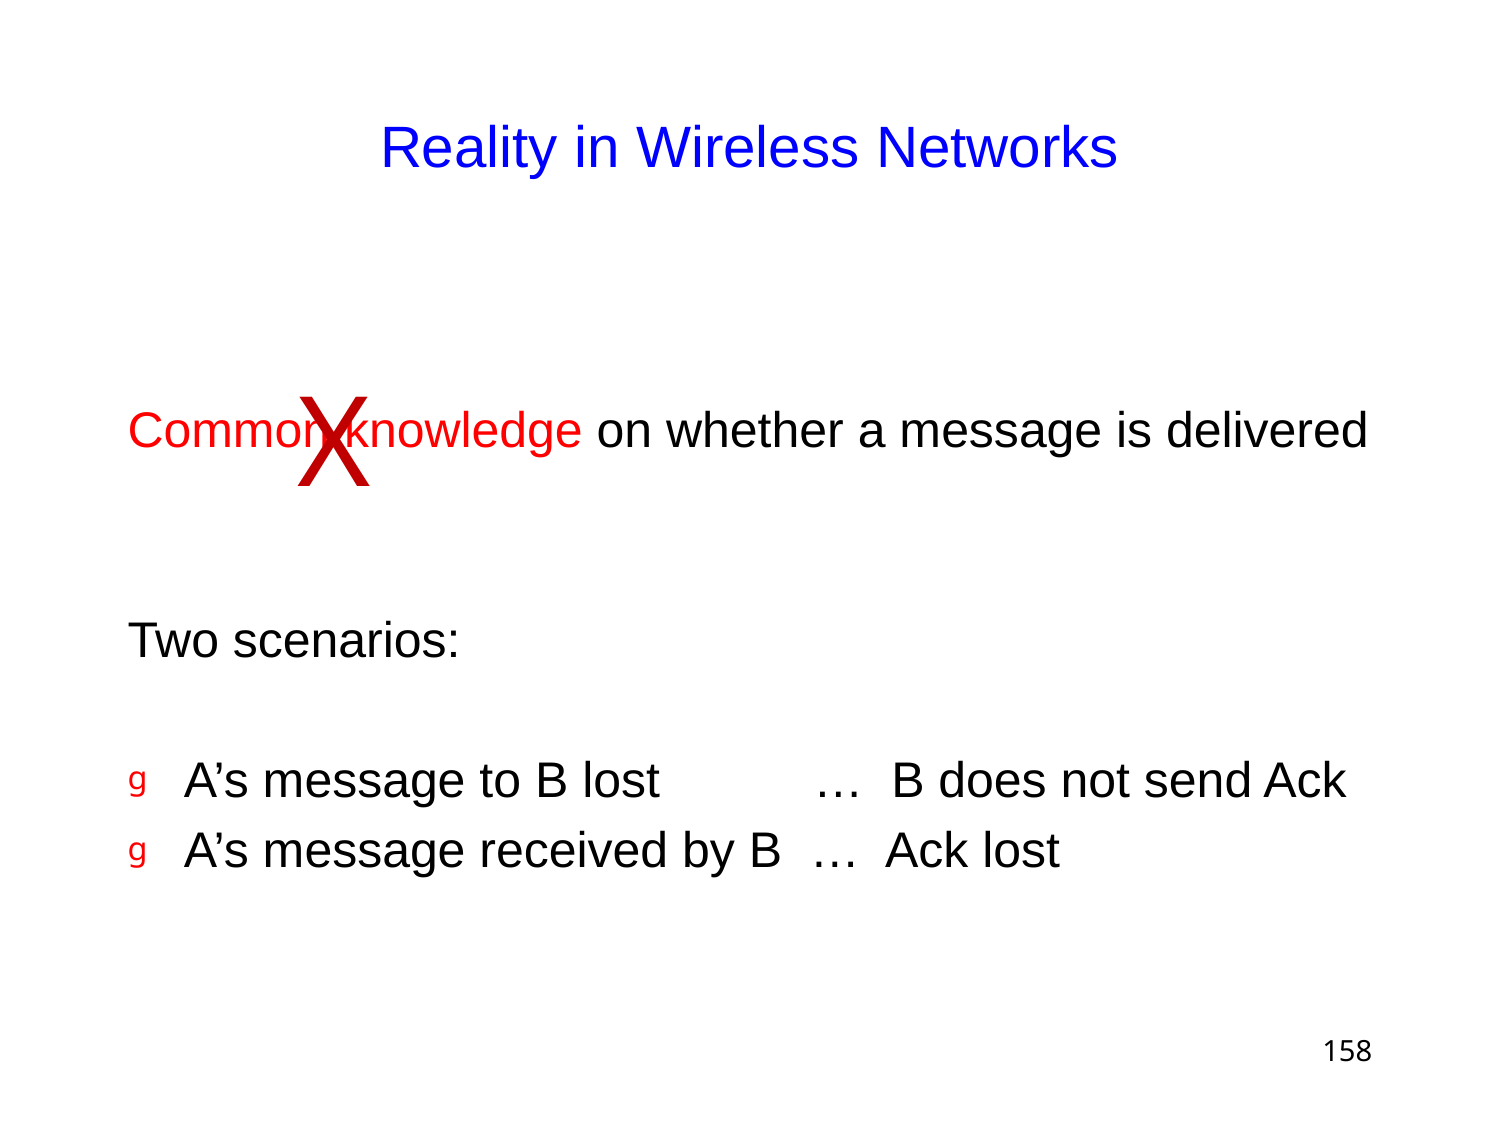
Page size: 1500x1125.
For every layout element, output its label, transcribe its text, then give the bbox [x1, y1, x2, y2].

text_box X [282, 354, 386, 519]
slide_number 158 [1074, 1024, 1388, 1101]
title Reality in Wireless Networks [112, 49, 1388, 238]
list Common knowledge on whether a message is delivered Two scenarios: A’s message to B lost … B does not send Ack A’s message received by B … Ack lost [112, 249, 1481, 1001]
